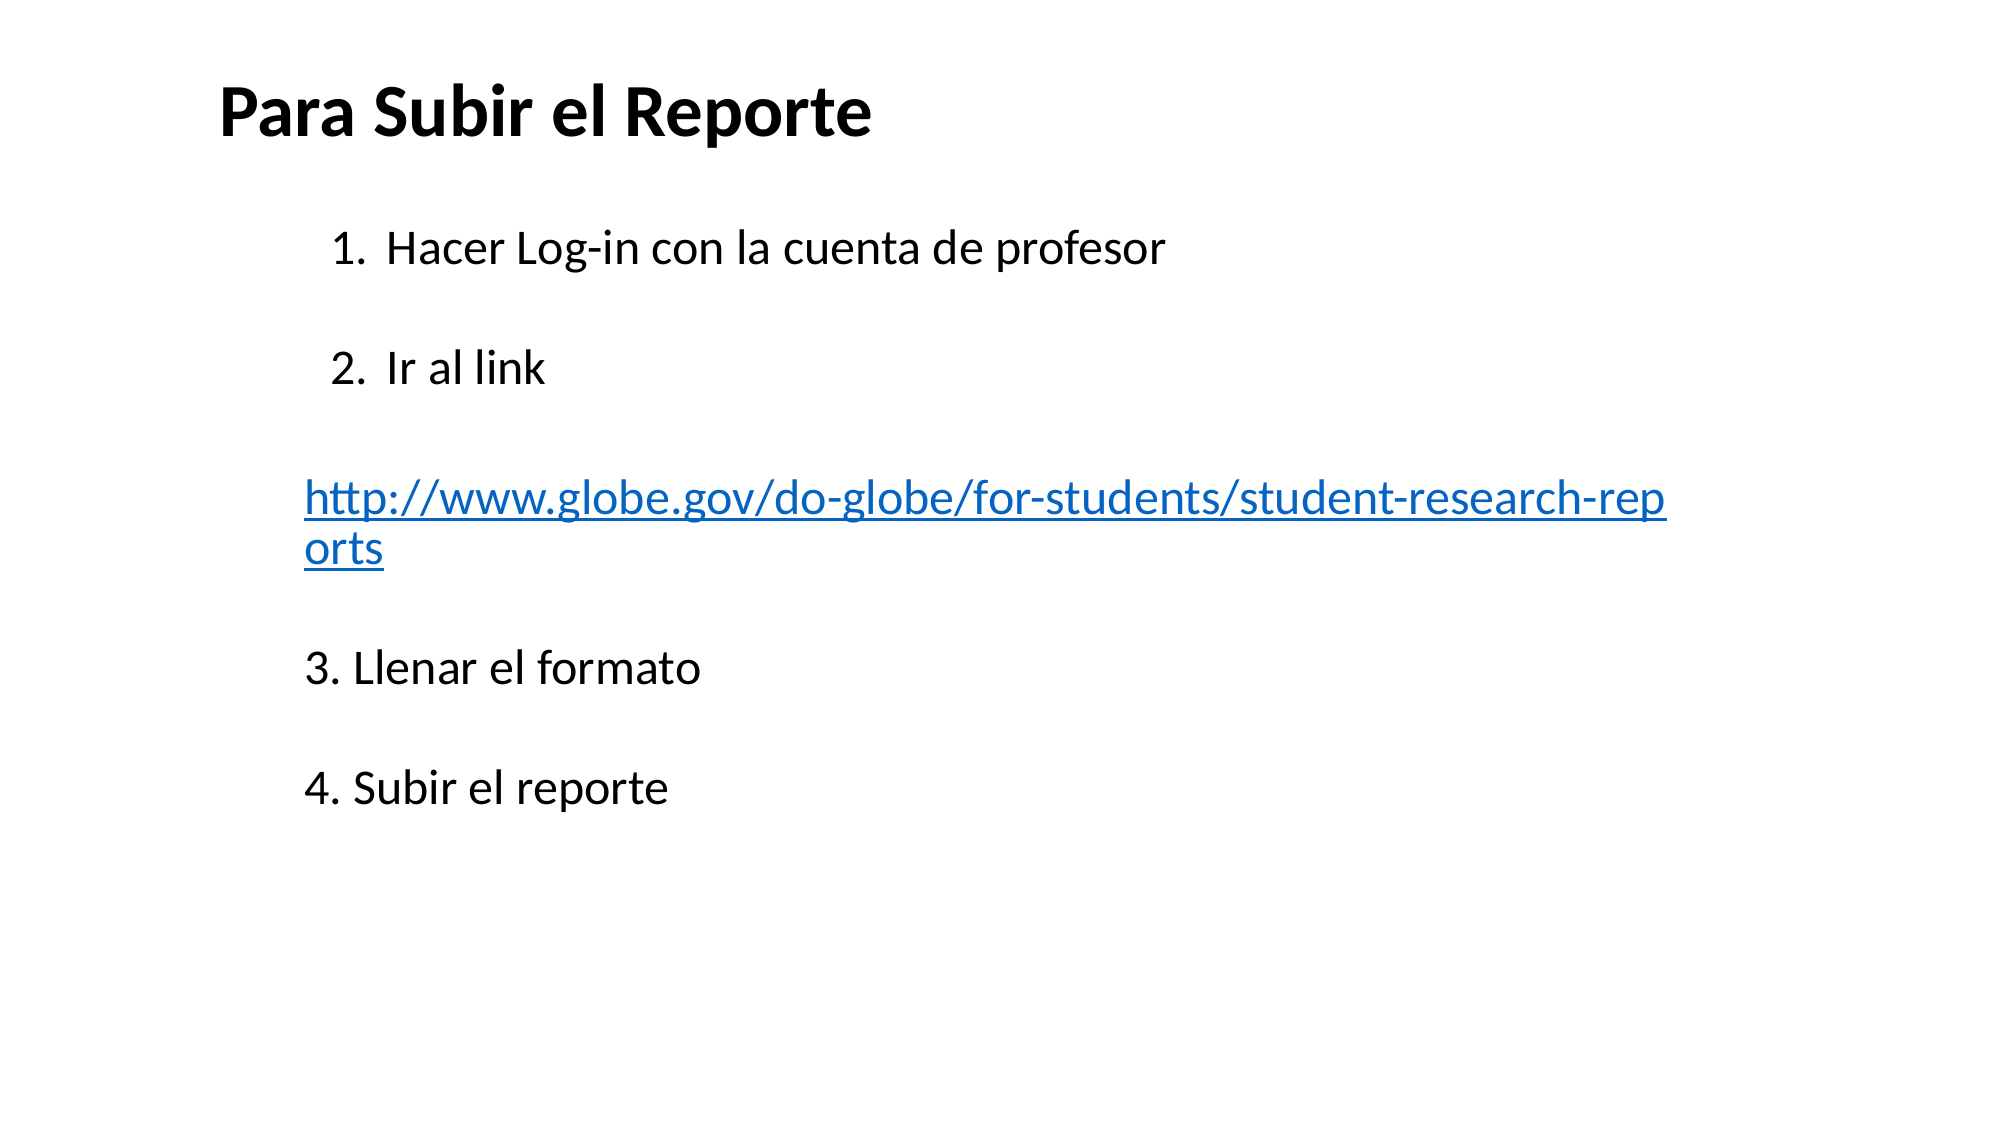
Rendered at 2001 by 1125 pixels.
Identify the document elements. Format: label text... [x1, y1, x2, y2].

text_box Para Subir el Reporte [204, 54, 1789, 160]
text_box http://www.globe.gov/do-globe/for-students/student-research-reports 3. Llenar el formato 4. Subir el reporte [289, 337, 1699, 773]
text_box Hacer Log-in con la cuenta de profesor Ir al link [315, 207, 1183, 402]
